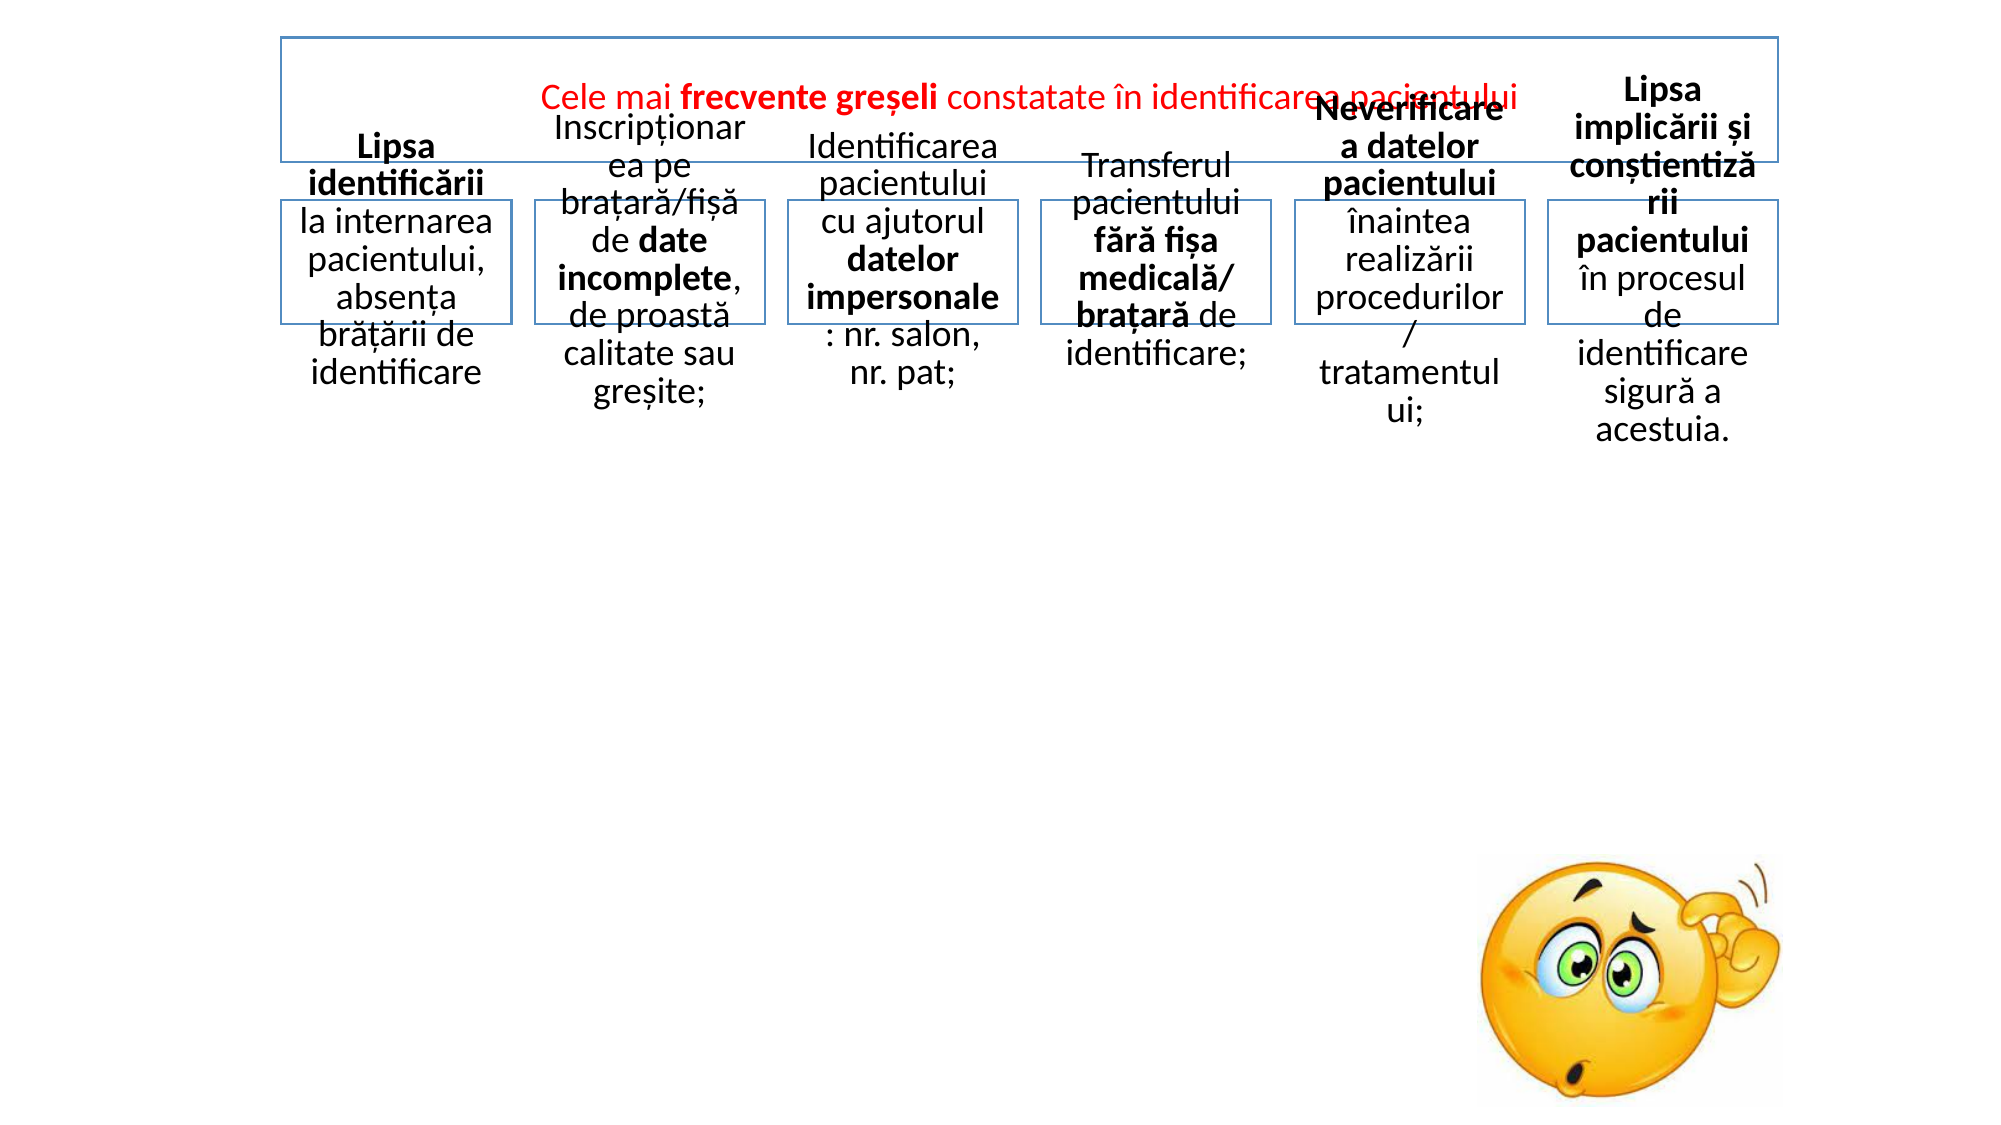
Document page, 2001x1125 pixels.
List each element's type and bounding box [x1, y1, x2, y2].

list [94, 37, 1966, 811]
picture [1477, 854, 1783, 1107]
